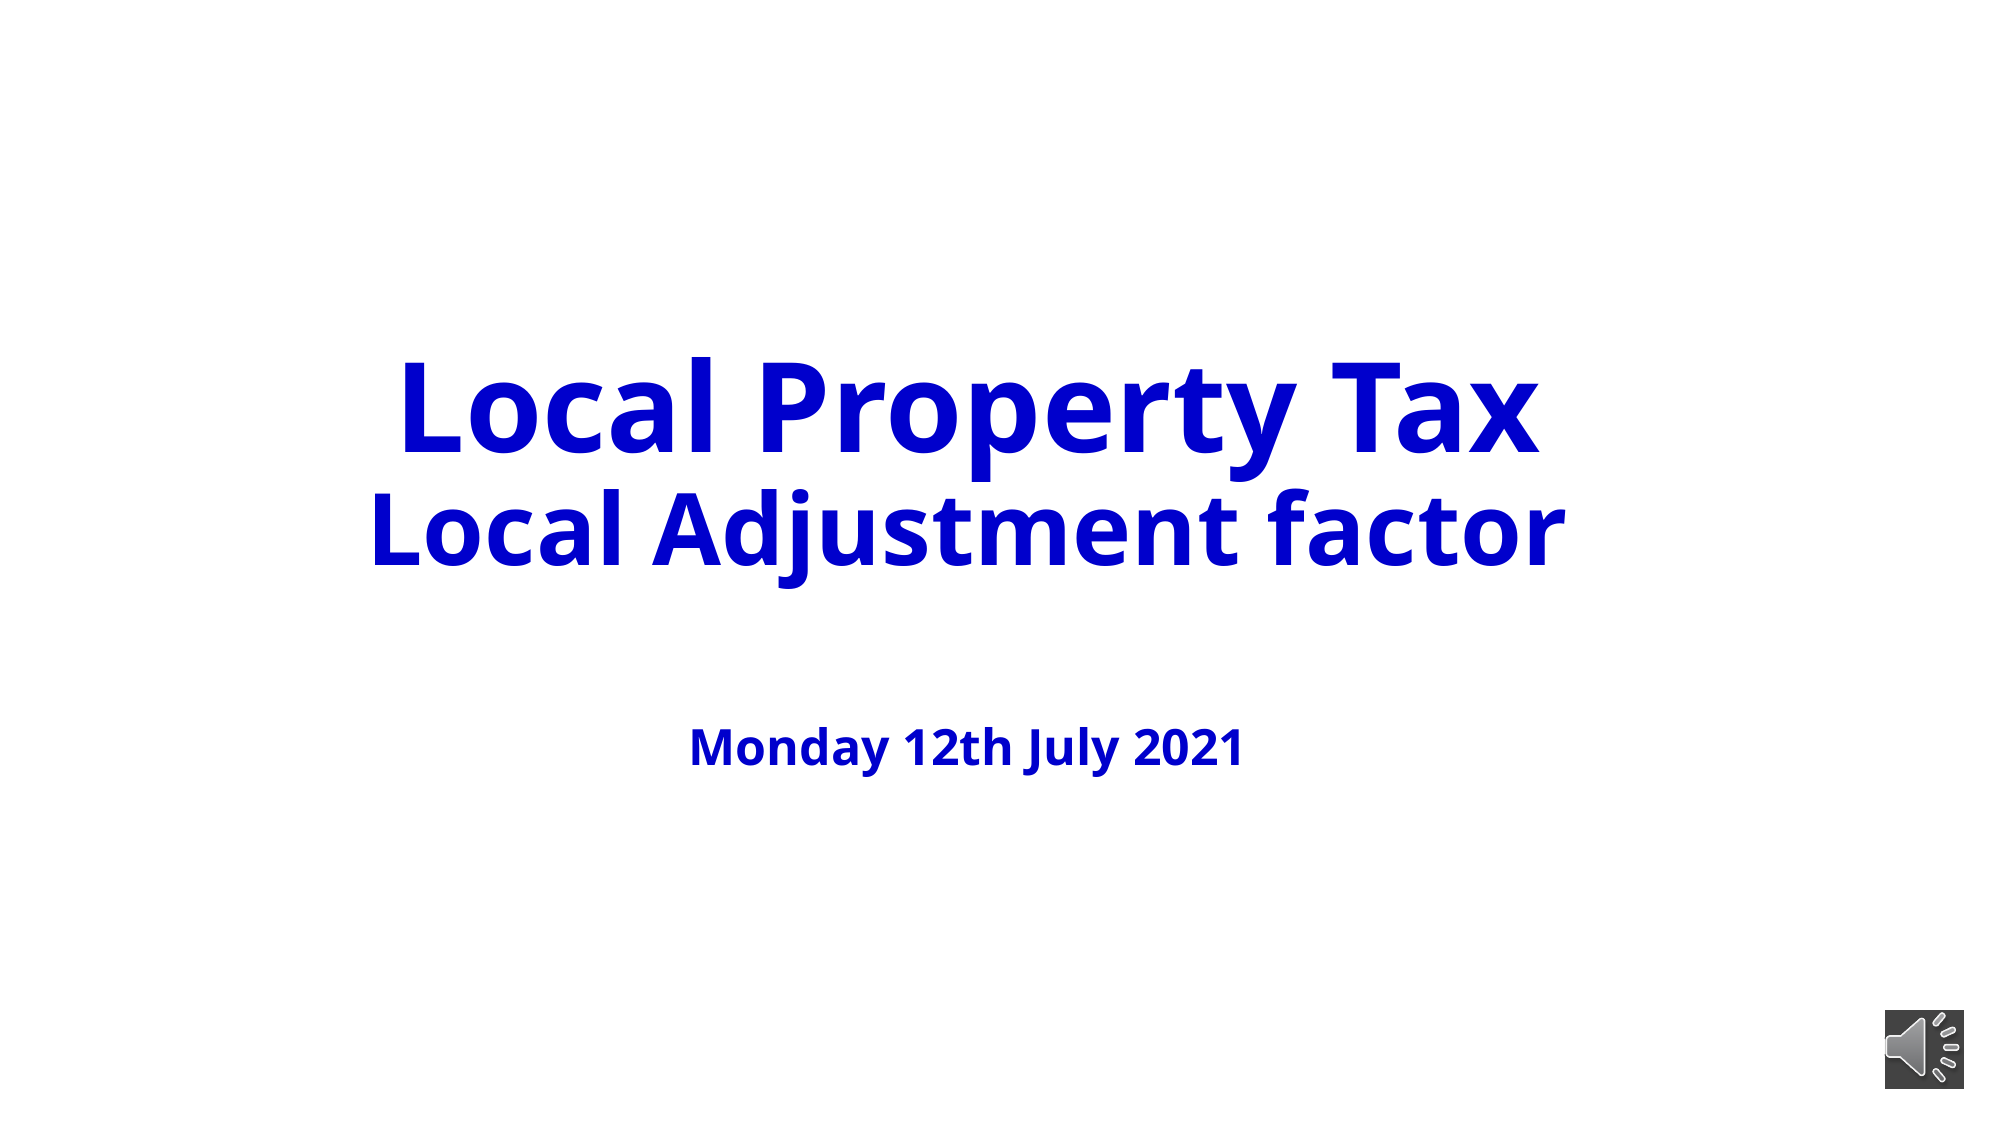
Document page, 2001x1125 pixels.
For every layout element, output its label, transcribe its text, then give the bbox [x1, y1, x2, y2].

picture [1884, 1009, 1965, 1090]
title Local Property Tax Local Adjustment factor Monday 12th July 2021 [217, 287, 1718, 784]
